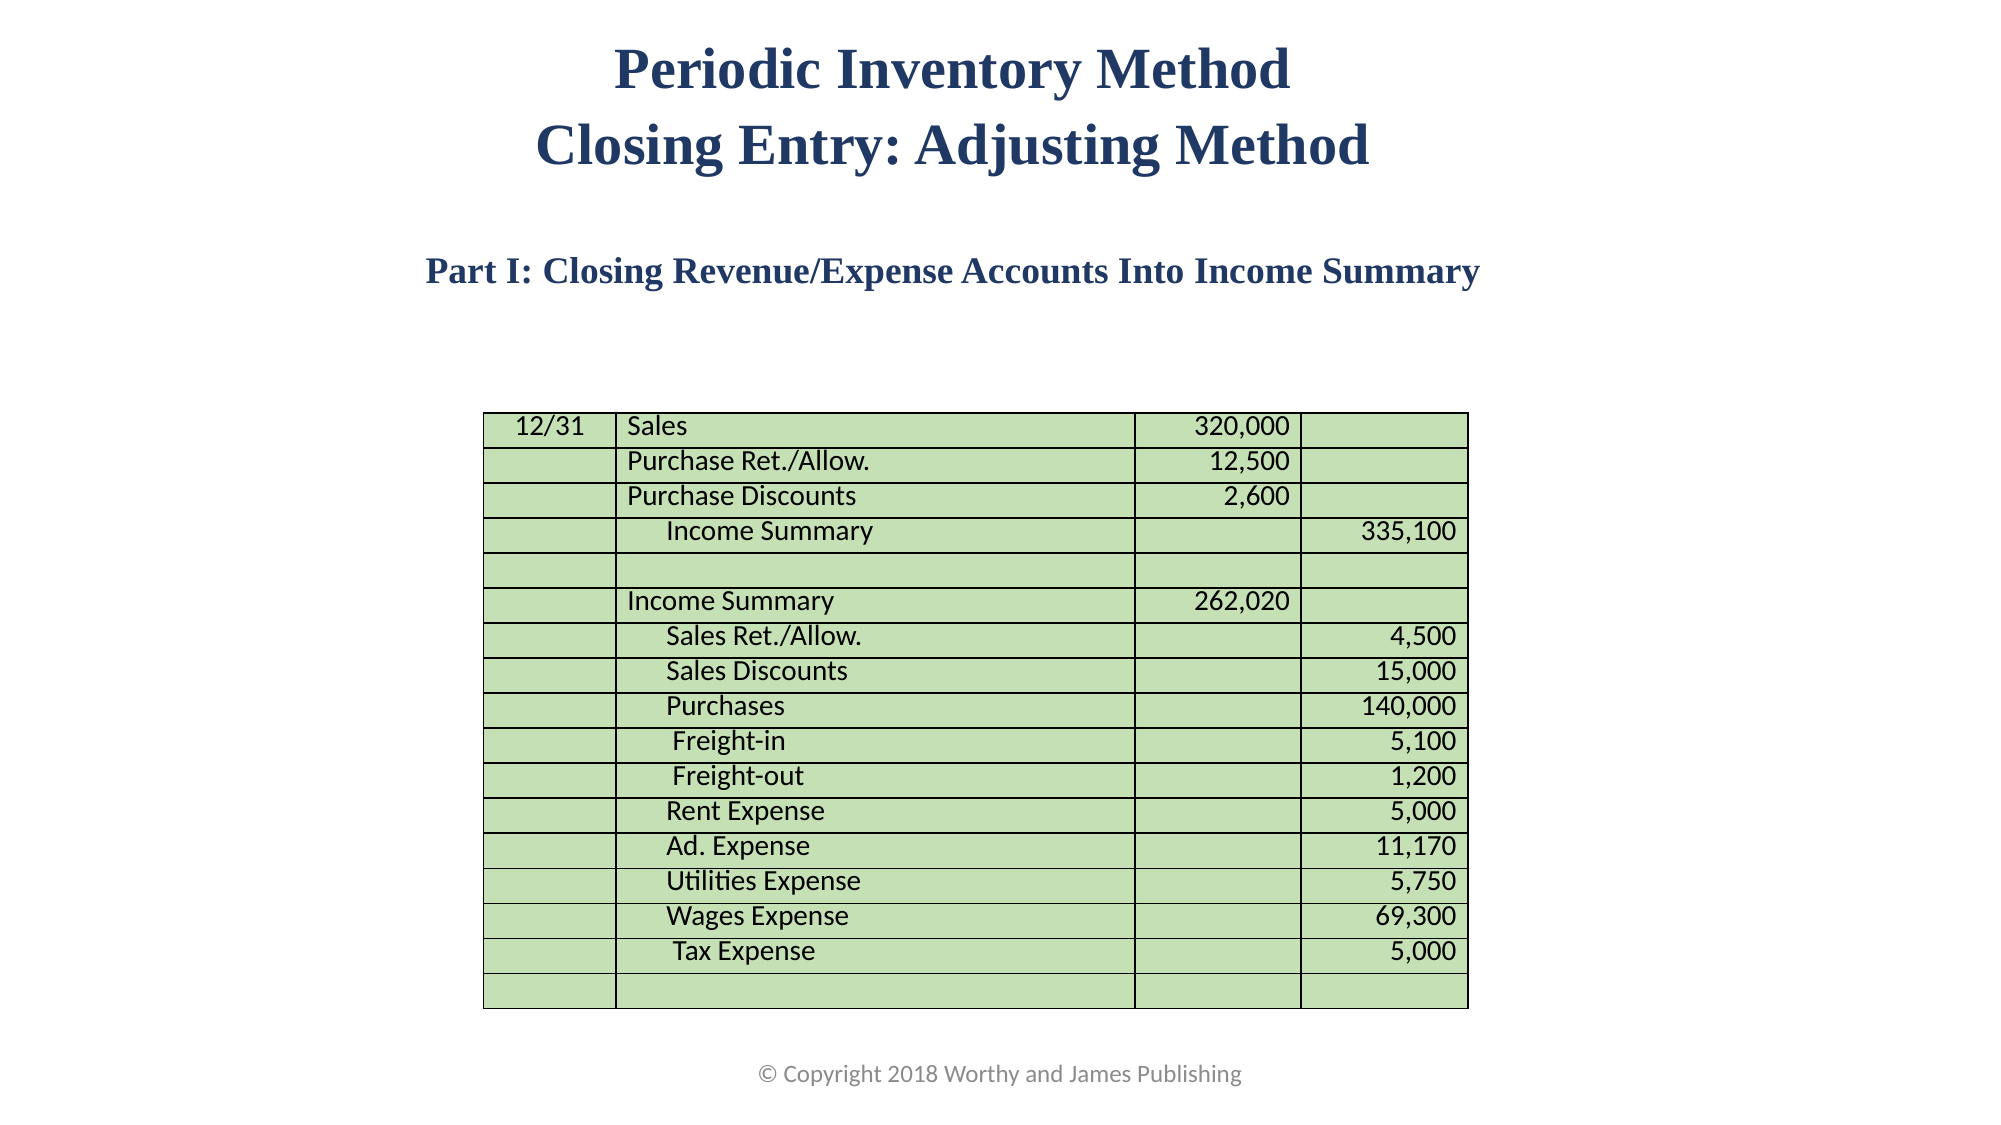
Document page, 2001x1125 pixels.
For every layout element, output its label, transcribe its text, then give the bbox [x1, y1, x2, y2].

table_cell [1302, 939, 1467, 973]
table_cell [1302, 659, 1467, 692]
text_box Periodic Inventory Method Closing Entry: Adjusting Method Part I: Closing Revenue/Expense Accounts Into Income Summary [84, 22, 1823, 344]
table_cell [617, 659, 1134, 692]
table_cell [617, 799, 1134, 832]
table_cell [1136, 659, 1300, 692]
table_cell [1302, 799, 1467, 832]
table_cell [1136, 799, 1300, 832]
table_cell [1136, 519, 1300, 552]
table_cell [484, 939, 615, 973]
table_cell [617, 519, 1134, 552]
table_cell Purchase Discounts [617, 484, 1134, 517]
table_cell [484, 974, 615, 1008]
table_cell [484, 659, 615, 692]
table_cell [484, 694, 615, 727]
table_header 320,000 [1136, 414, 1300, 447]
table_header Sales [617, 414, 1134, 447]
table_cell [617, 939, 1134, 973]
table_cell [484, 484, 615, 517]
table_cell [484, 729, 615, 762]
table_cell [617, 624, 1134, 657]
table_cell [1136, 904, 1300, 938]
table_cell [1302, 869, 1467, 903]
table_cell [617, 694, 1134, 727]
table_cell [484, 799, 615, 832]
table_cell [1136, 729, 1300, 762]
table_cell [617, 904, 1134, 938]
table_cell Purchase Ret./Allow. [617, 449, 1134, 482]
table_header [1302, 414, 1467, 447]
table_header 12/31 [484, 414, 615, 447]
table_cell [1136, 974, 1300, 1008]
table_cell [1302, 484, 1467, 517]
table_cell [1302, 729, 1467, 762]
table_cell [1136, 694, 1300, 727]
table_cell [484, 449, 615, 482]
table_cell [1302, 904, 1467, 938]
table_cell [1136, 554, 1300, 587]
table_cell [617, 729, 1134, 762]
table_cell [1136, 624, 1300, 657]
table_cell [1136, 939, 1300, 973]
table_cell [617, 869, 1134, 903]
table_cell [1136, 589, 1300, 622]
table_cell [1302, 449, 1467, 482]
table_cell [484, 904, 615, 938]
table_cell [1302, 694, 1467, 727]
footer © Copyright 2018 Worthy and James Publishing [662, 1042, 1338, 1103]
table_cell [1302, 834, 1467, 868]
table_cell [484, 764, 615, 797]
table_cell 12,500 [1136, 449, 1300, 482]
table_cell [617, 554, 1134, 587]
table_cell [617, 834, 1134, 868]
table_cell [1302, 554, 1467, 587]
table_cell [1302, 974, 1467, 1008]
table_cell [484, 519, 615, 552]
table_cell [1136, 764, 1300, 797]
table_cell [617, 589, 1134, 622]
table_cell 2,600 [1136, 484, 1300, 517]
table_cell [1302, 519, 1467, 552]
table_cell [484, 554, 615, 587]
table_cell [484, 834, 615, 868]
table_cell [1302, 764, 1467, 797]
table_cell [617, 764, 1134, 797]
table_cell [1302, 589, 1467, 622]
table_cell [1302, 624, 1467, 657]
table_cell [1136, 834, 1300, 868]
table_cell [617, 974, 1134, 1008]
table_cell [484, 624, 615, 657]
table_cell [1136, 869, 1300, 903]
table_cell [484, 589, 615, 622]
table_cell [484, 869, 615, 903]
